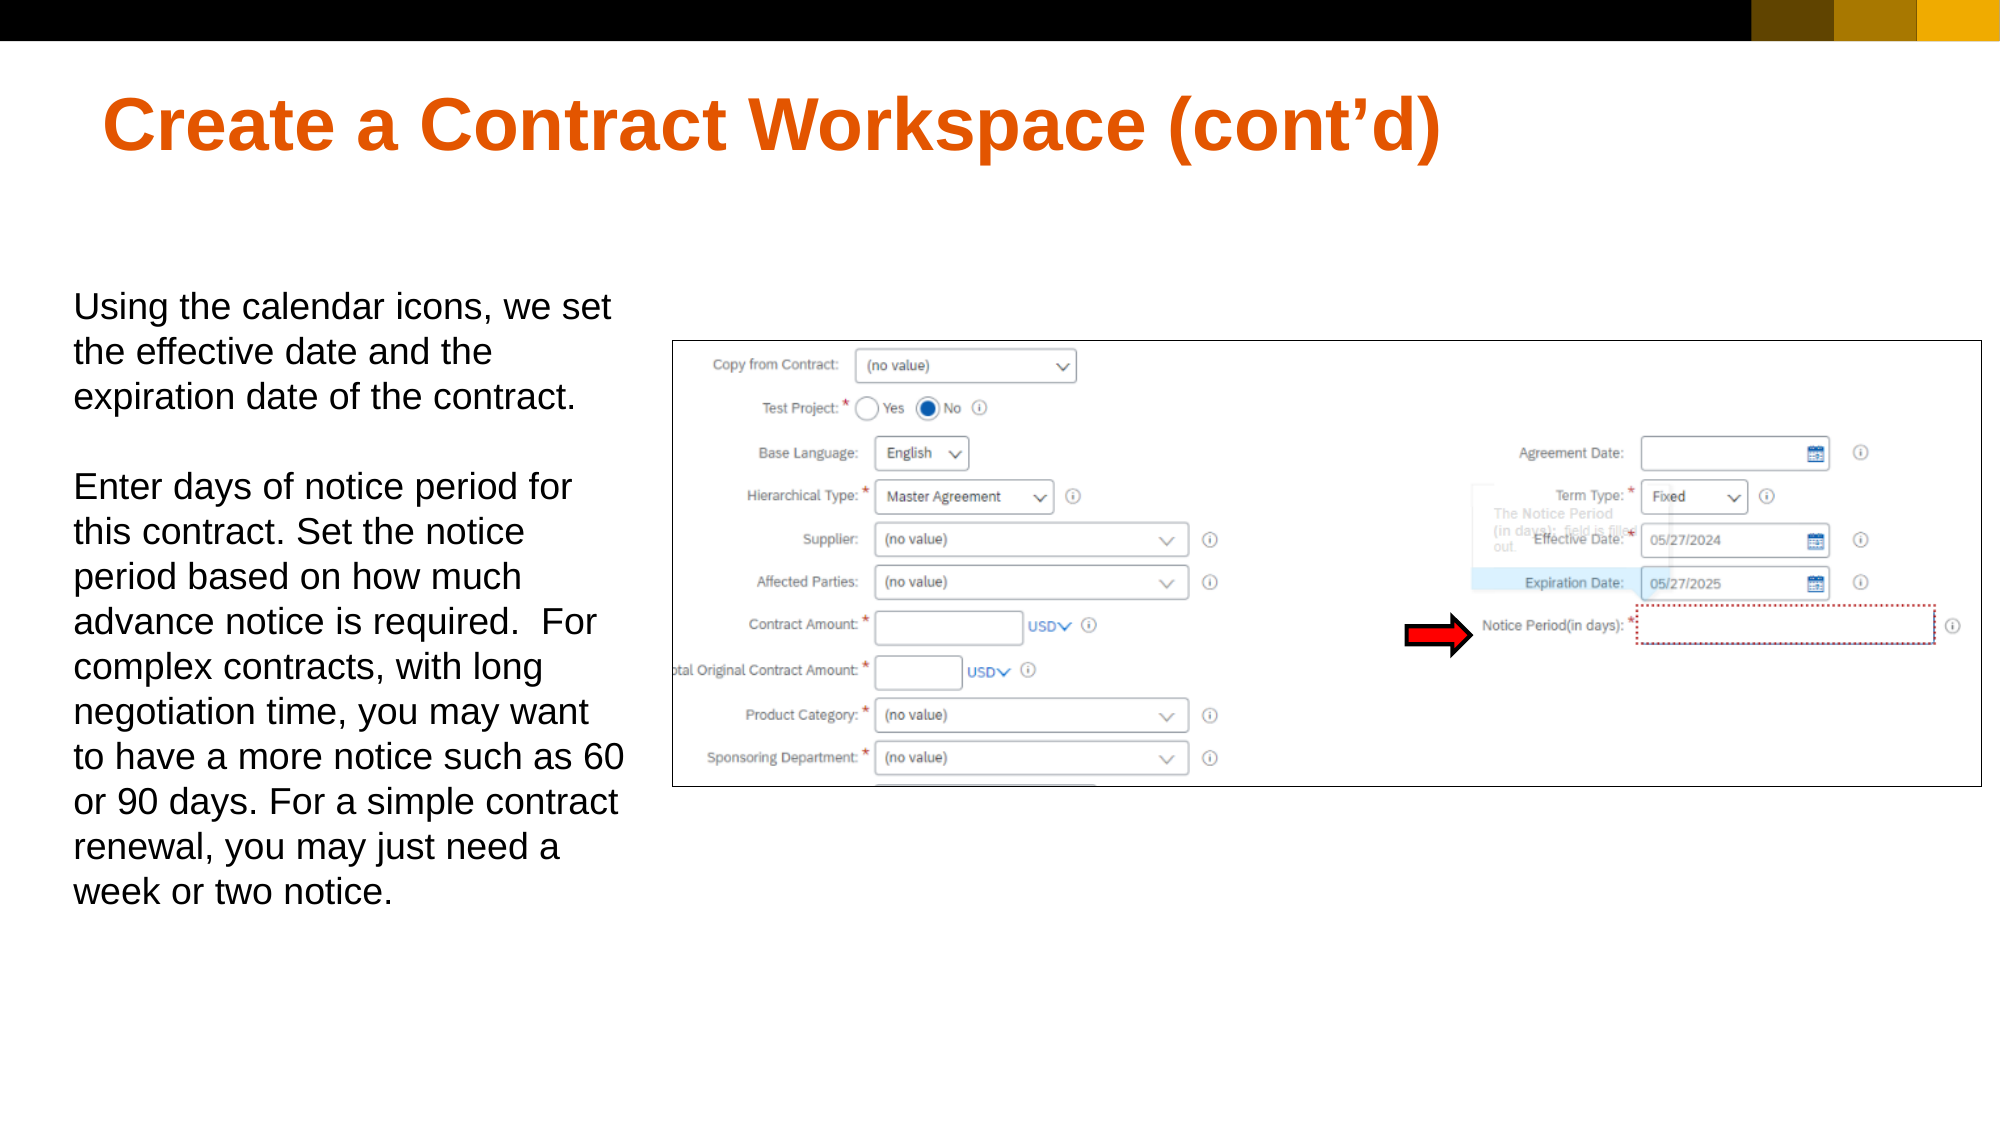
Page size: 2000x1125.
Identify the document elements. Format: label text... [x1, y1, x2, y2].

title Create a Contract Workspace (cont’d) [102, 75, 1886, 167]
text_box Using the calendar icons, we set the effective date and the expiration date of the contract. Enter days of notice period for this contract. Set the notice period based on how much advance notice is required. For complex contracts, with long negotiation time, you may want to have a more notice such as 60 or 90 days. For a simple contract renewal, you may just need a week or two notice. [73, 281, 627, 912]
picture [672, 340, 1982, 787]
